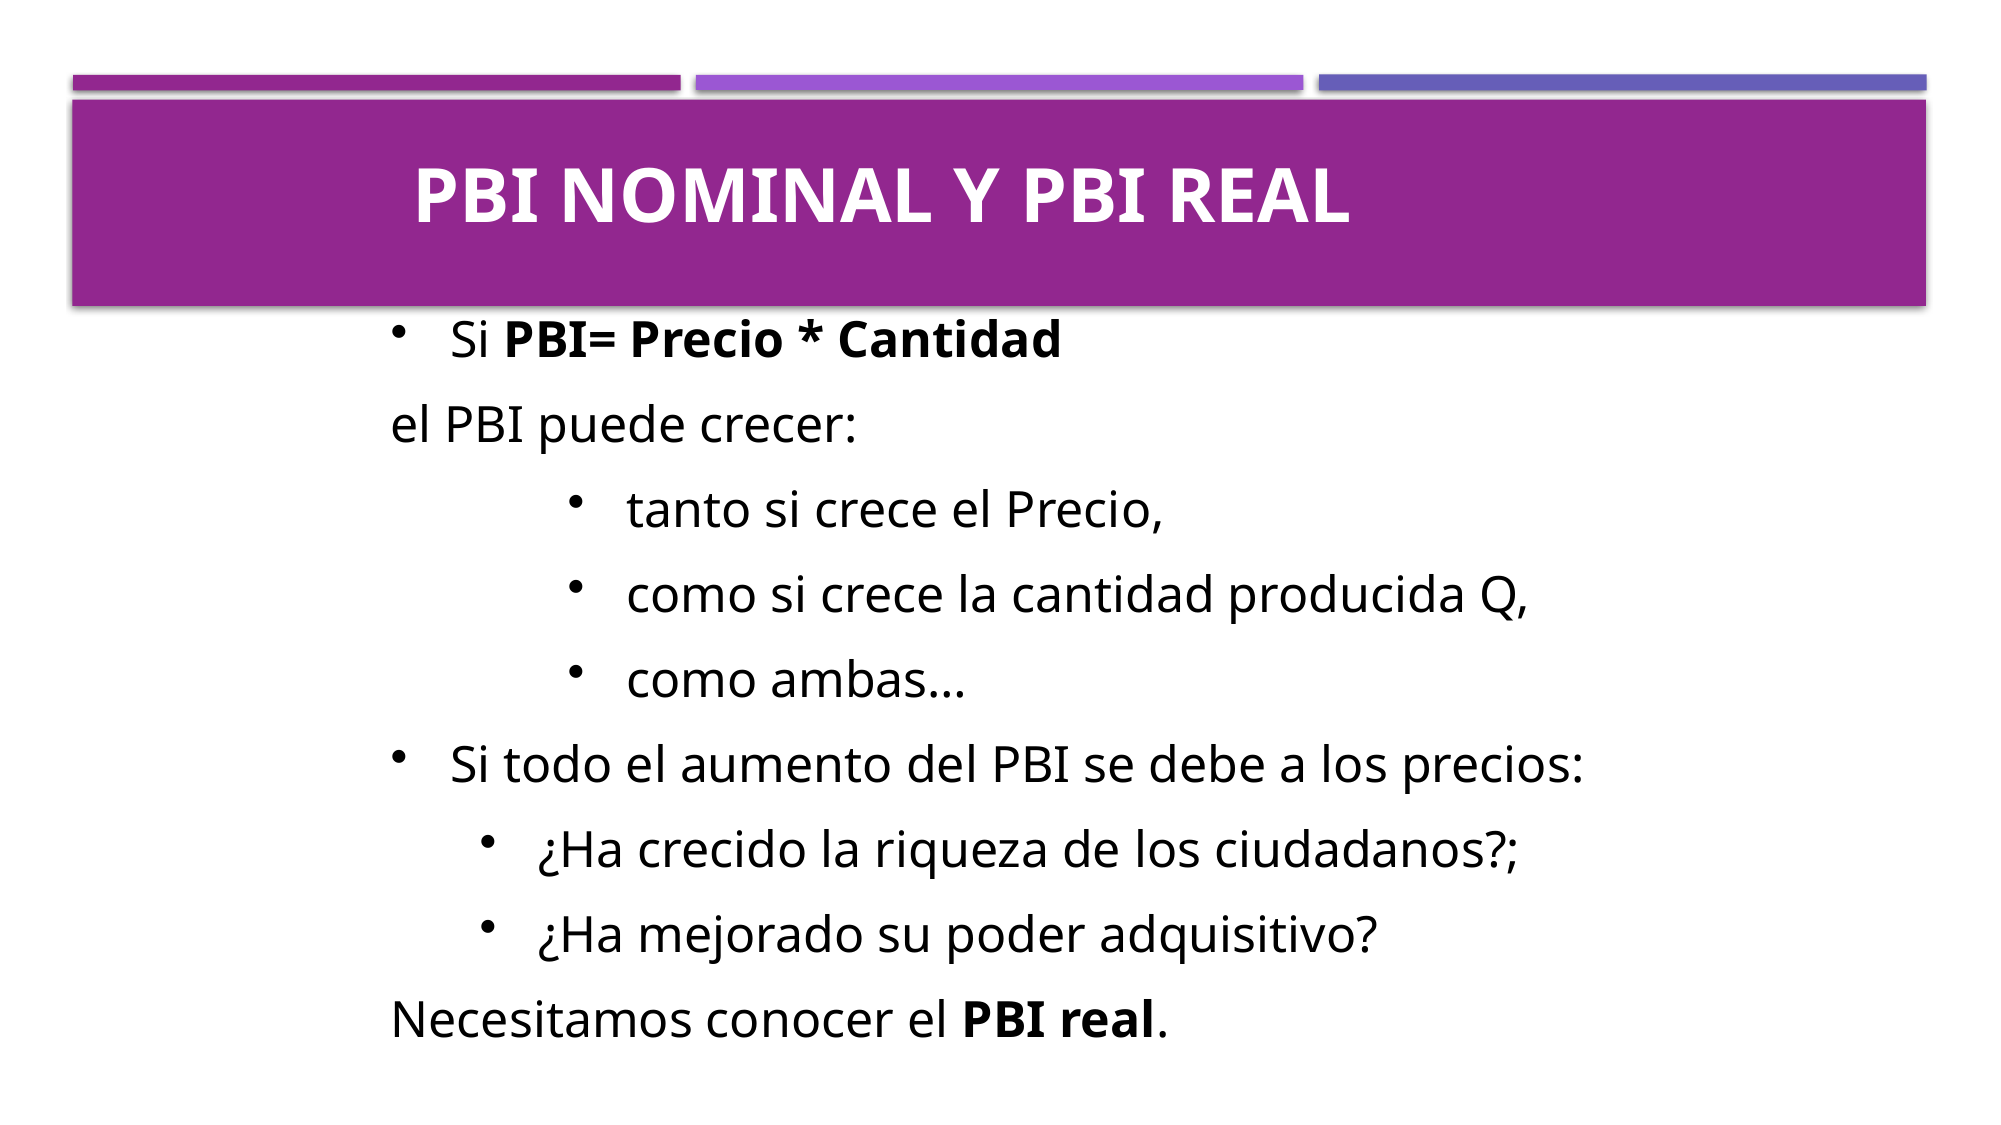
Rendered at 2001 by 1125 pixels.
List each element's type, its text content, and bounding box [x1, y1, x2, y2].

title PBI nominal y PBI real [397, 136, 1603, 245]
text_box Si PBI= Precio * Cantidad el PBI puede crecer: tanto si crece el Precio, como si crece la cantidad producida Q, como ambas… Si todo el aumento del PBI se debe a los precios: ¿Ha crecido la riqueza de los ciudadanos?; ¿Ha mejorado su poder adquisitivo? Necesitamos conocer el PBI real. [375, 300, 1892, 1055]
